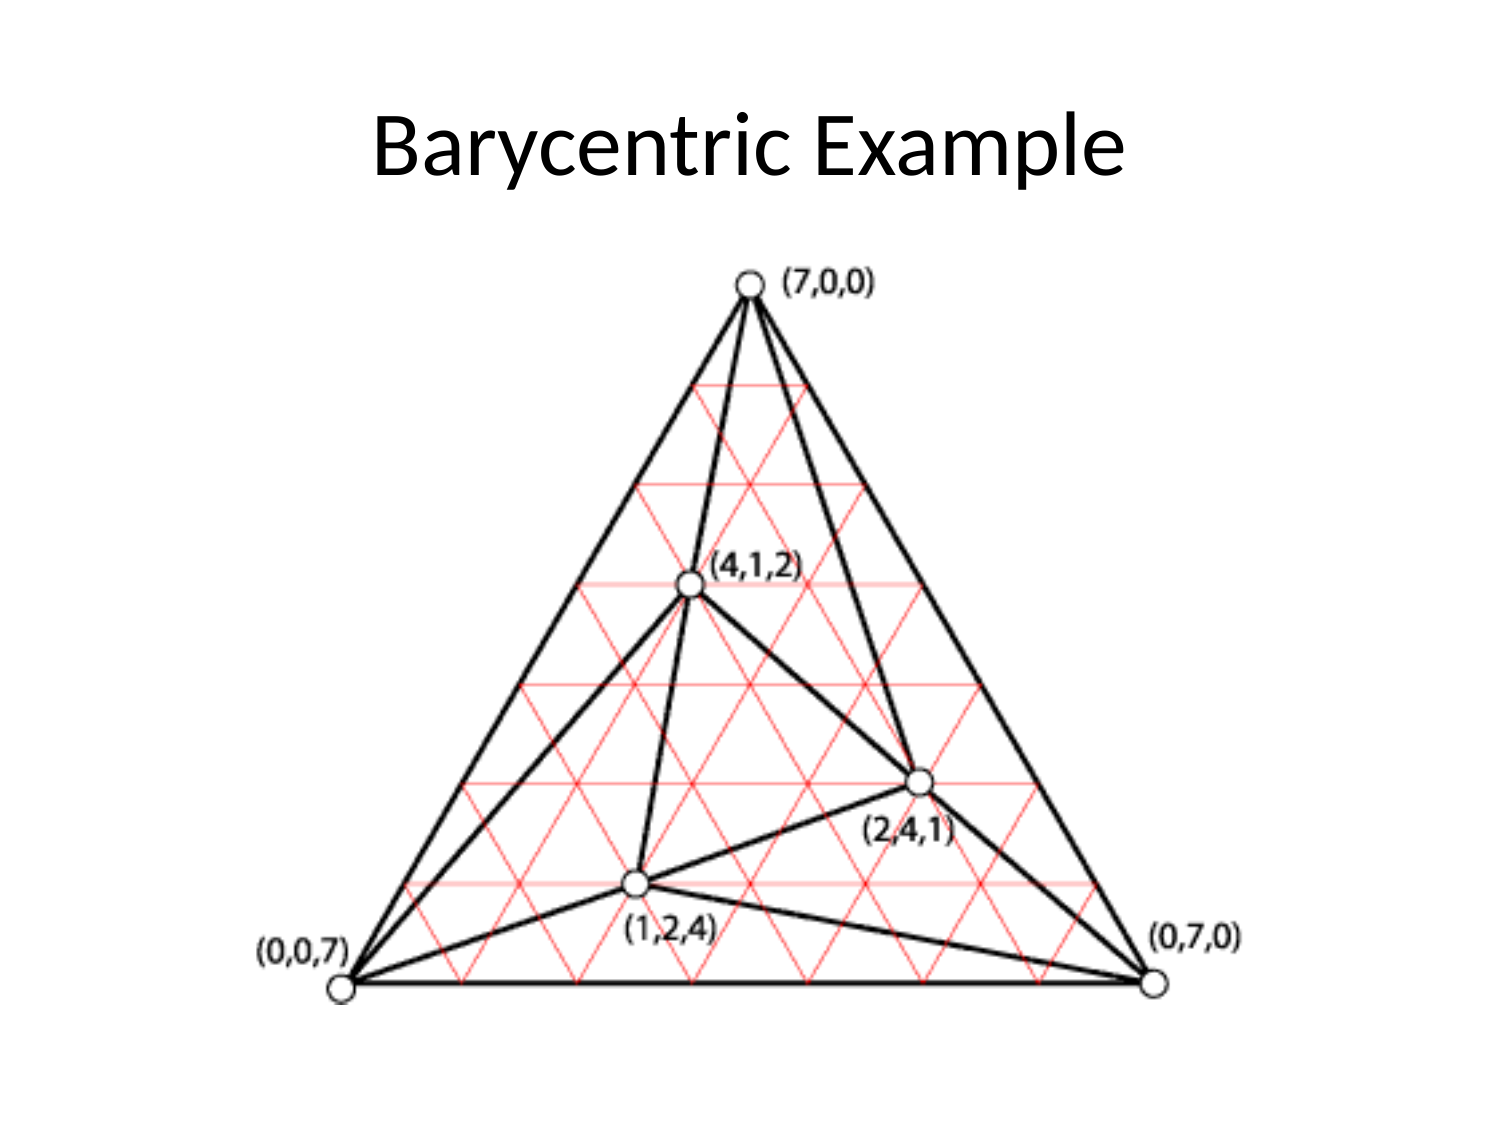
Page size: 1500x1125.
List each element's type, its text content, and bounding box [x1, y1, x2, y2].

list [74, 262, 1426, 1006]
title Barycentric Example [75, 45, 1425, 233]
